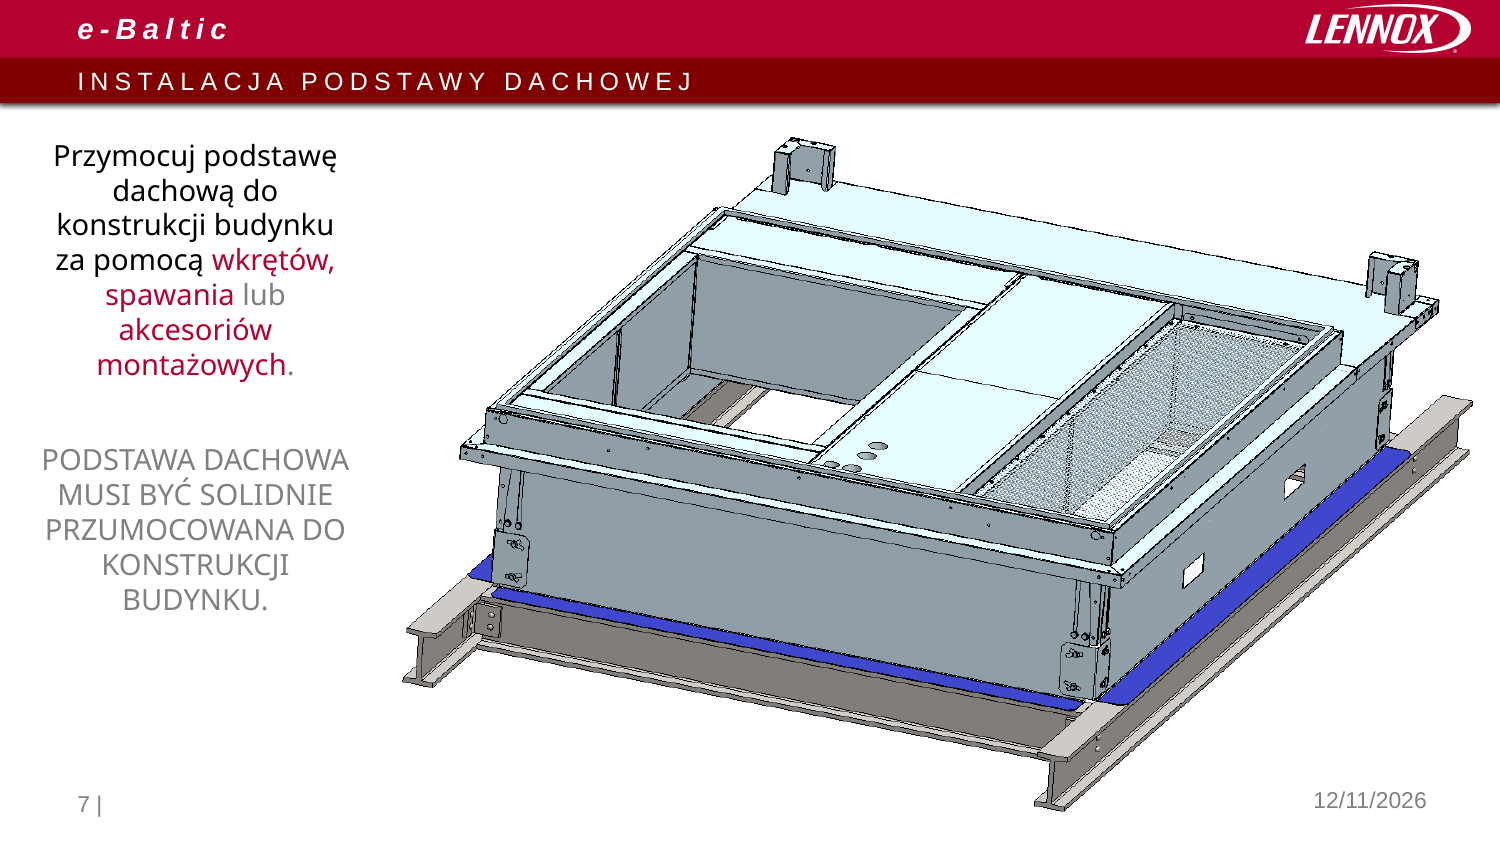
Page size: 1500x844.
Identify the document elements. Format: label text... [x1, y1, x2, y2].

text_box Przymocuj podstawę dachową do konstrukcji budynku za pomocą wkrętów, spawania lub akcesoriów montażowych. PODSTAWA DACHOWA MUSI BYĆ SOLIDNIE PRZUMOCOWANA DO KONSTRUKCJI BUDYNKU. [24, 129, 367, 624]
title e-Baltic [62, 0, 1462, 57]
subtitle INSTALACJA PODSTAWY DACHOWEJ [62, 57, 1462, 103]
picture [397, 126, 1489, 822]
picture [1462, 4, 1471, 53]
slide_number 7 | [62, 781, 289, 816]
